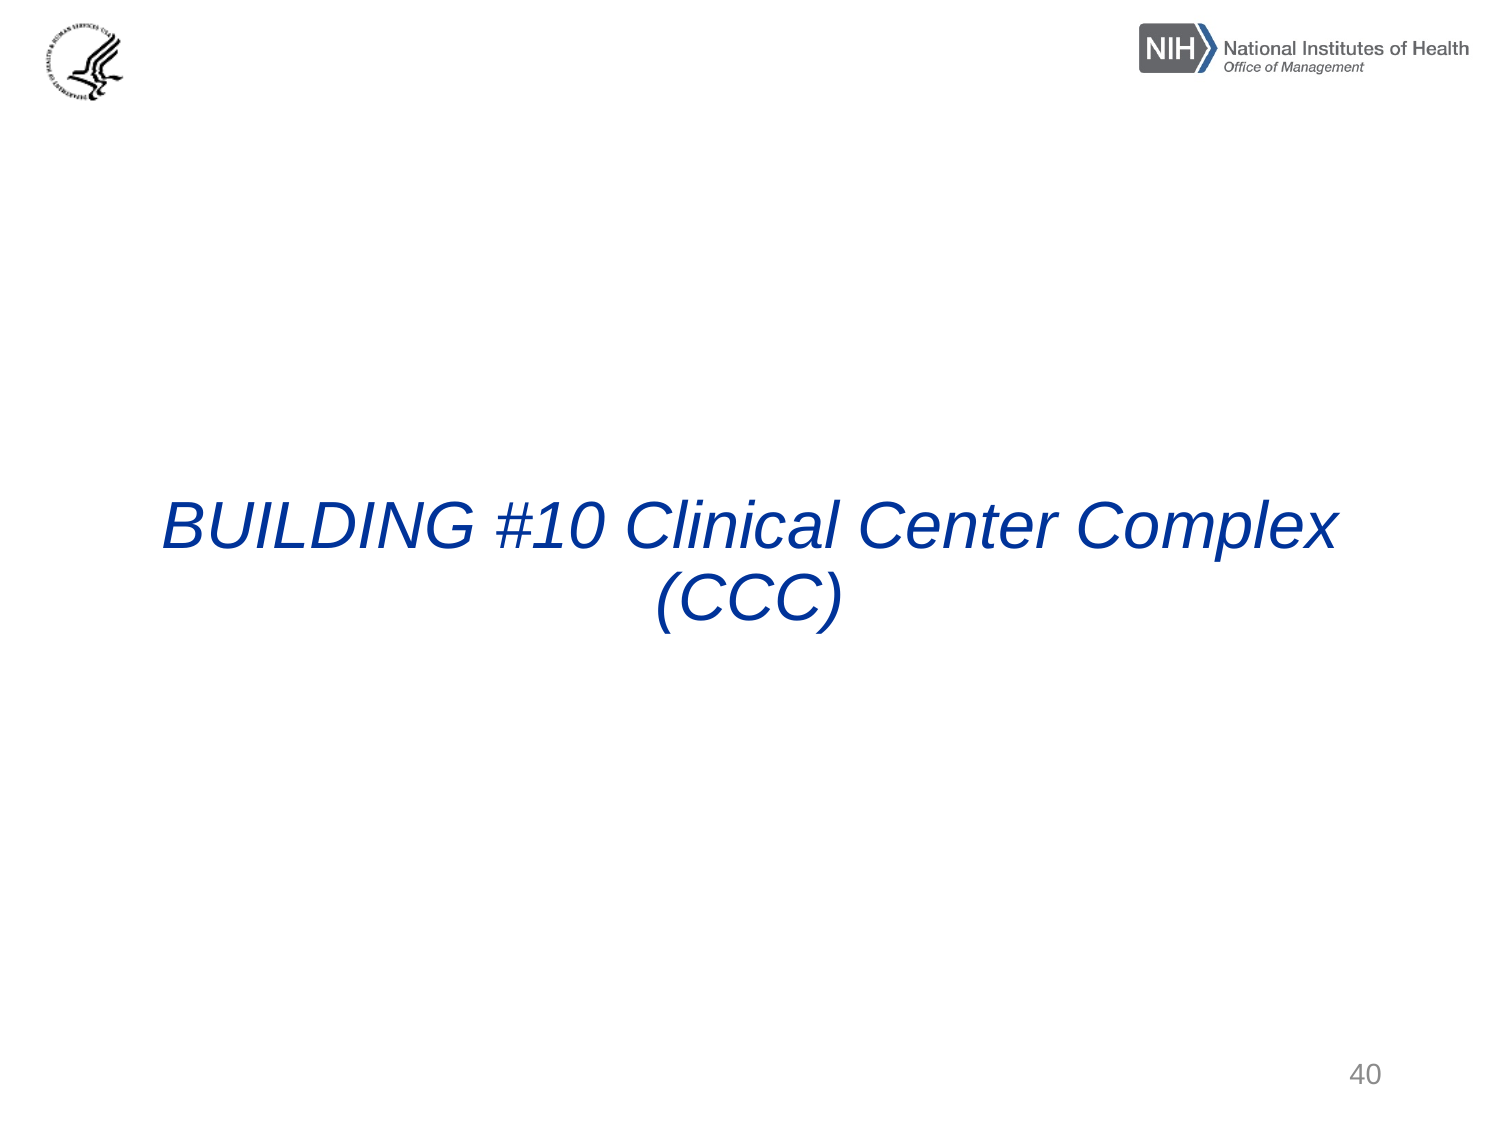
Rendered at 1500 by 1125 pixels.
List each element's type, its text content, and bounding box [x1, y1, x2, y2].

slide_number 40 [1059, 1042, 1397, 1103]
picture [1128, 4, 1479, 93]
title BUILDING #10 Clinical Center Complex (CCC) [103, 453, 1398, 672]
picture [44, 21, 126, 102]
